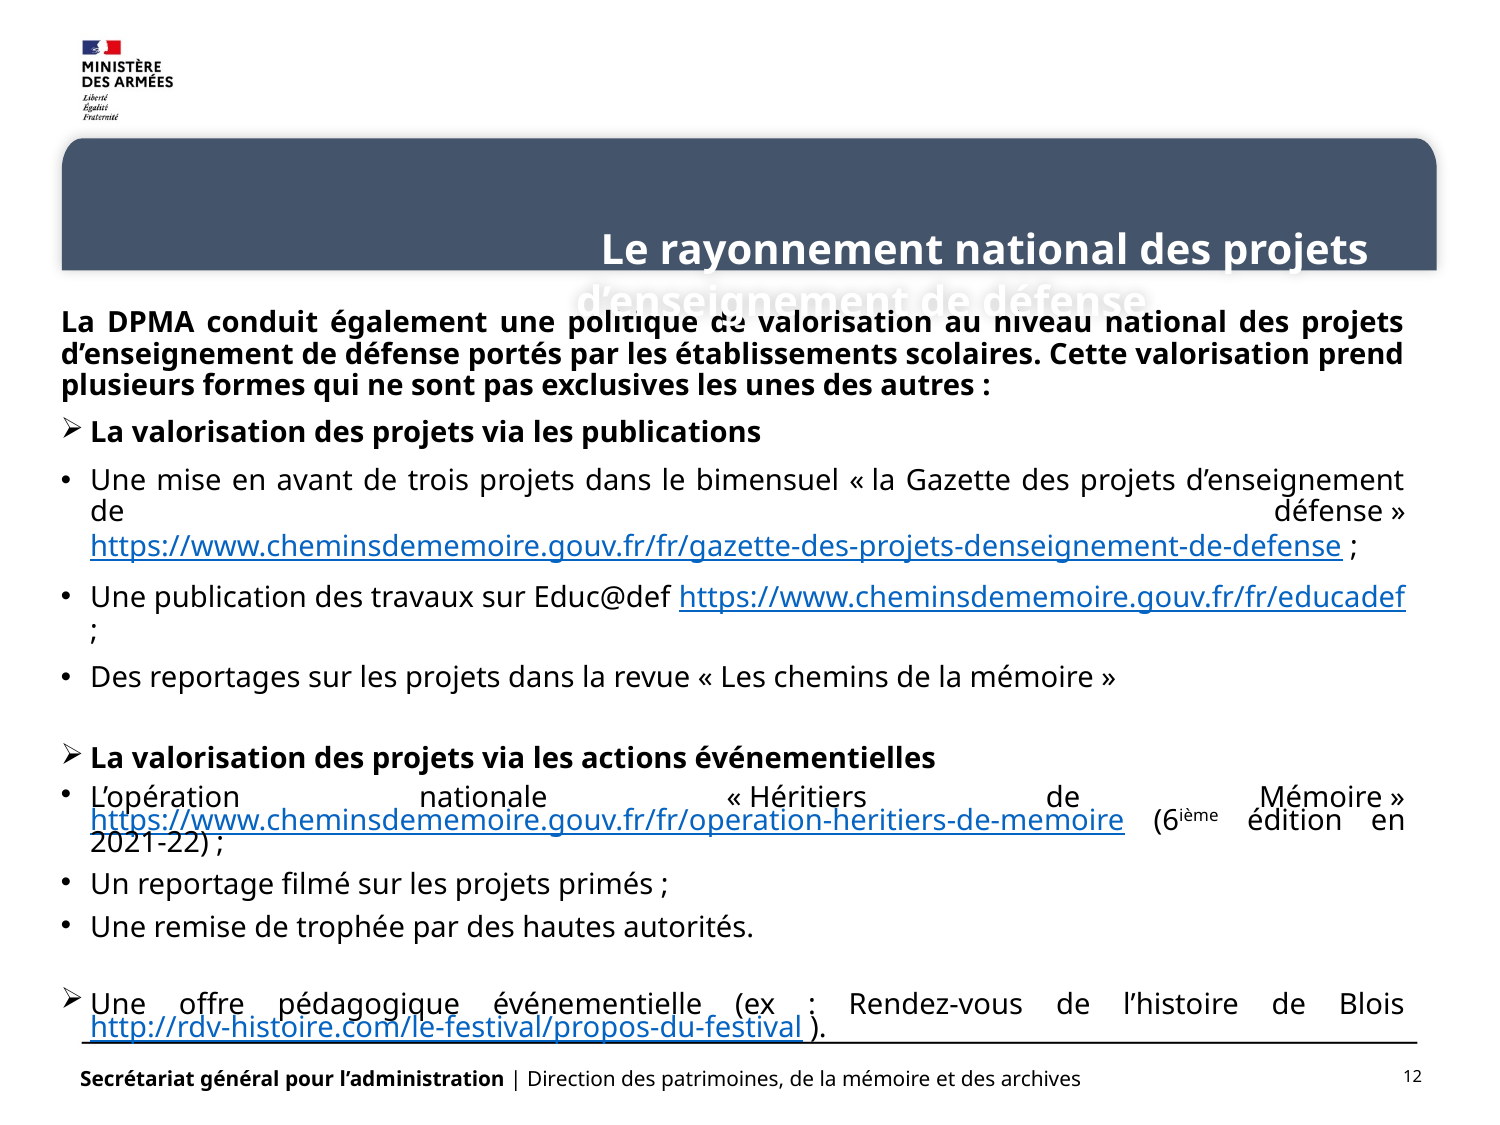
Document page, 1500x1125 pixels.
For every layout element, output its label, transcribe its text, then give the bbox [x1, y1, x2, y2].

text_box Le rayonnement national des projets d’enseignement de défense [61, 138, 1437, 271]
list La DPMA conduit également une politique de valorisation au niveau national des projets d’enseignement de défense portés par les établissements scolaires. Cette valorisation prend plusieurs formes qui ne sont pas exclusives les unes des autres : La valorisation des projets via les publications Une mise en avant de trois projets dans le bimensuel « la Gazette des projets d’enseignement de défense » https://www.cheminsdememoire.gouv.fr/fr/gazette-des-projets-denseignement-de-defense ; Une publication des travaux sur Educ@def https://www.cheminsdememoire.gouv.fr/fr/educadef ; Des reportages sur les projets dans la revue « Les chemins de la mémoire » La valorisation des projets via les actions événementielles L’opération nationale « Héritiers de Mémoire » https://www.cheminsdememoire.gouv.fr/fr/operation-heritiers-de-memoire (6ième édition en 2021-22) ; Un reportage filmé sur les projets primés ; Une remise de trophée par des hautes autorités. Une offre pédagogique événementielle (ex : Rendez-vous de l’histoire de Blois http://rdv-histoire.com/le-festival/propos-du-festival ). [45, 299, 1421, 1068]
picture [0, 0, 1499, 1125]
